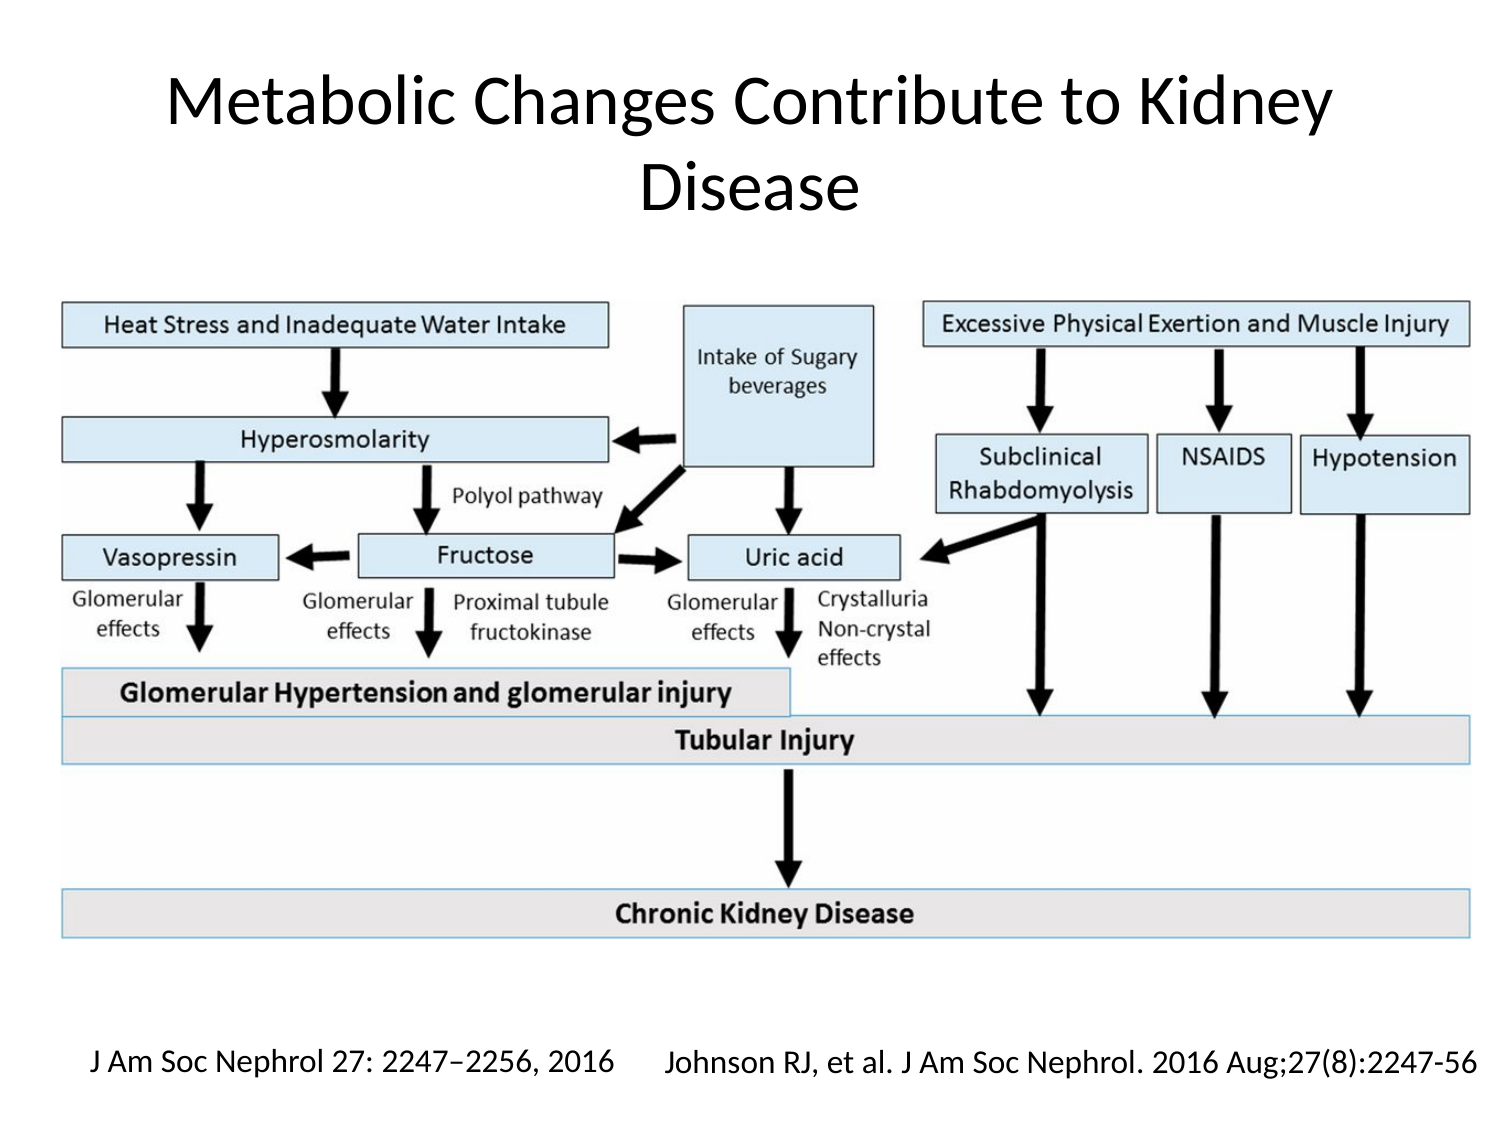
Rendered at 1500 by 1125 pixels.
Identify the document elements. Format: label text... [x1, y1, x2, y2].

text_box Johnson RJ, et al. J Am Soc Nephrol. 2016 Aug;27(8):2247-56 [649, 1032, 1494, 1088]
title Metabolic Changes Contribute to Kidney Disease [75, 45, 1425, 233]
picture [59, 298, 1472, 941]
text_box J Am Soc Nephrol 27: 2247–2256, 2016 [75, 1031, 916, 1087]
